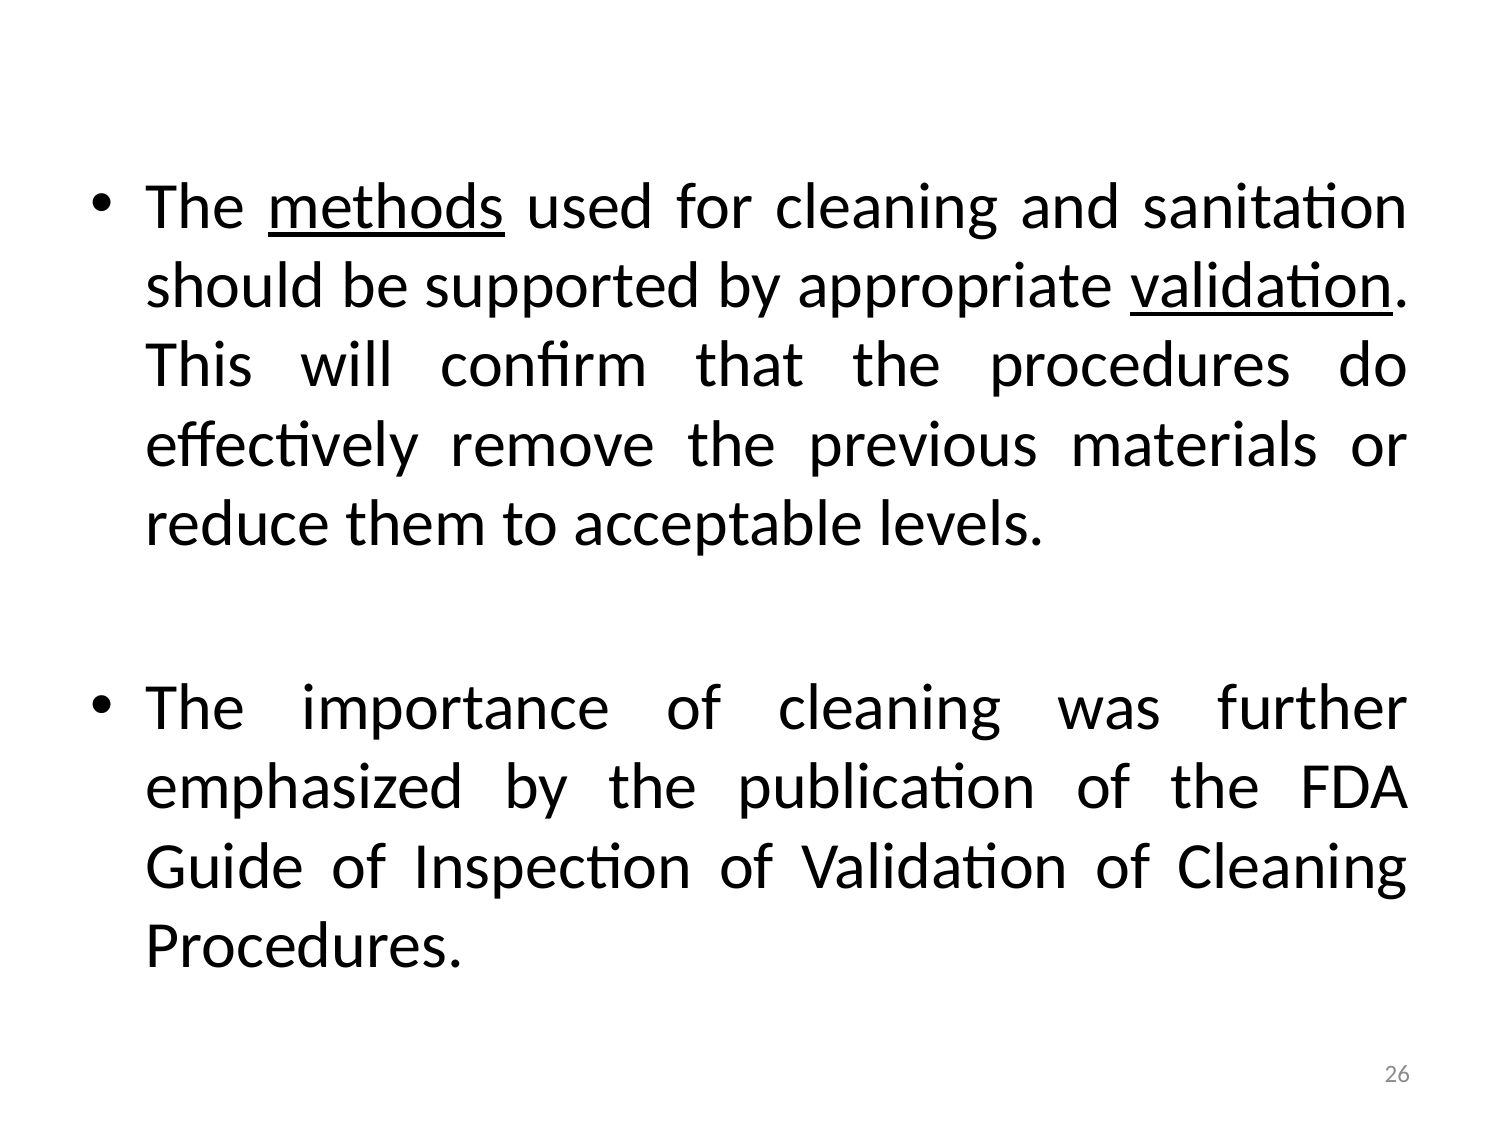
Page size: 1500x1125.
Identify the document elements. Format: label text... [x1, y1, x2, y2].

slide_number 26 [1074, 1042, 1425, 1103]
list The methods used for cleaning and sanitation should be supported by appropriate validation. This will confirm that the procedures do effectively remove the previous materials or reduce them to acceptable levels. The importance of cleaning was further emphasized by the publication of the FDA Guide of Inspection of Validation of Cleaning Procedures. [75, 62, 1425, 1088]
